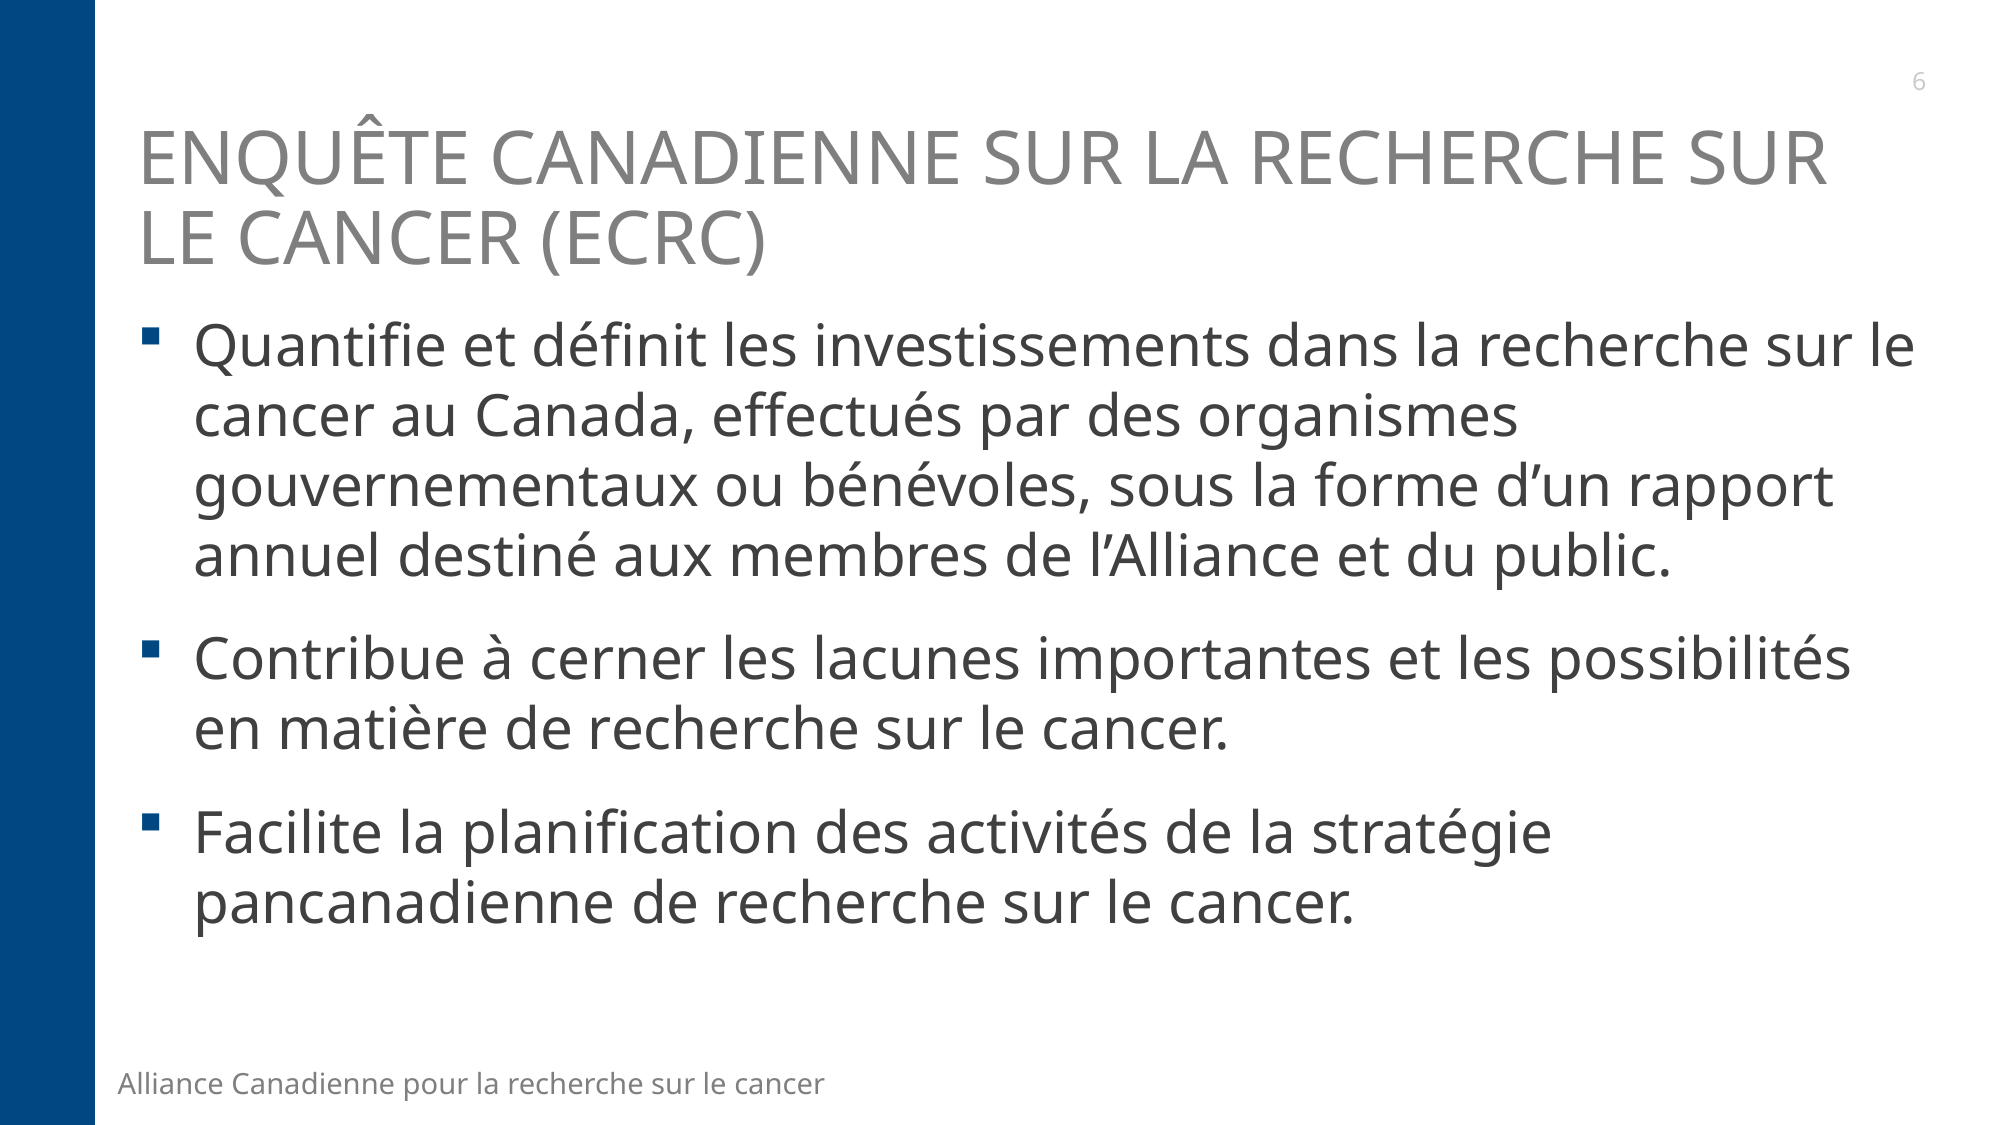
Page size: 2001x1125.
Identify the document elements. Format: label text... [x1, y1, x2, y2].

title Enquête canadienne sur la recherche sur le cancer (ECRC) [122, 112, 1938, 290]
slide_number 6 [1491, 52, 1942, 113]
list Quantifie et définit les investissements dans la recherche sur le cancer au Canada, effectués par des organismes gouvernementaux ou bénévoles, sous la forme d’un rapport annuel destiné aux membres de l’Alliance et du public. Contribue à cerner les lacunes importantes et les possibilités en matière de recherche sur le cancer. Facilite la planification des activités de la stratégie pancanadienne de recherche sur le cancer. [122, 300, 1942, 1047]
